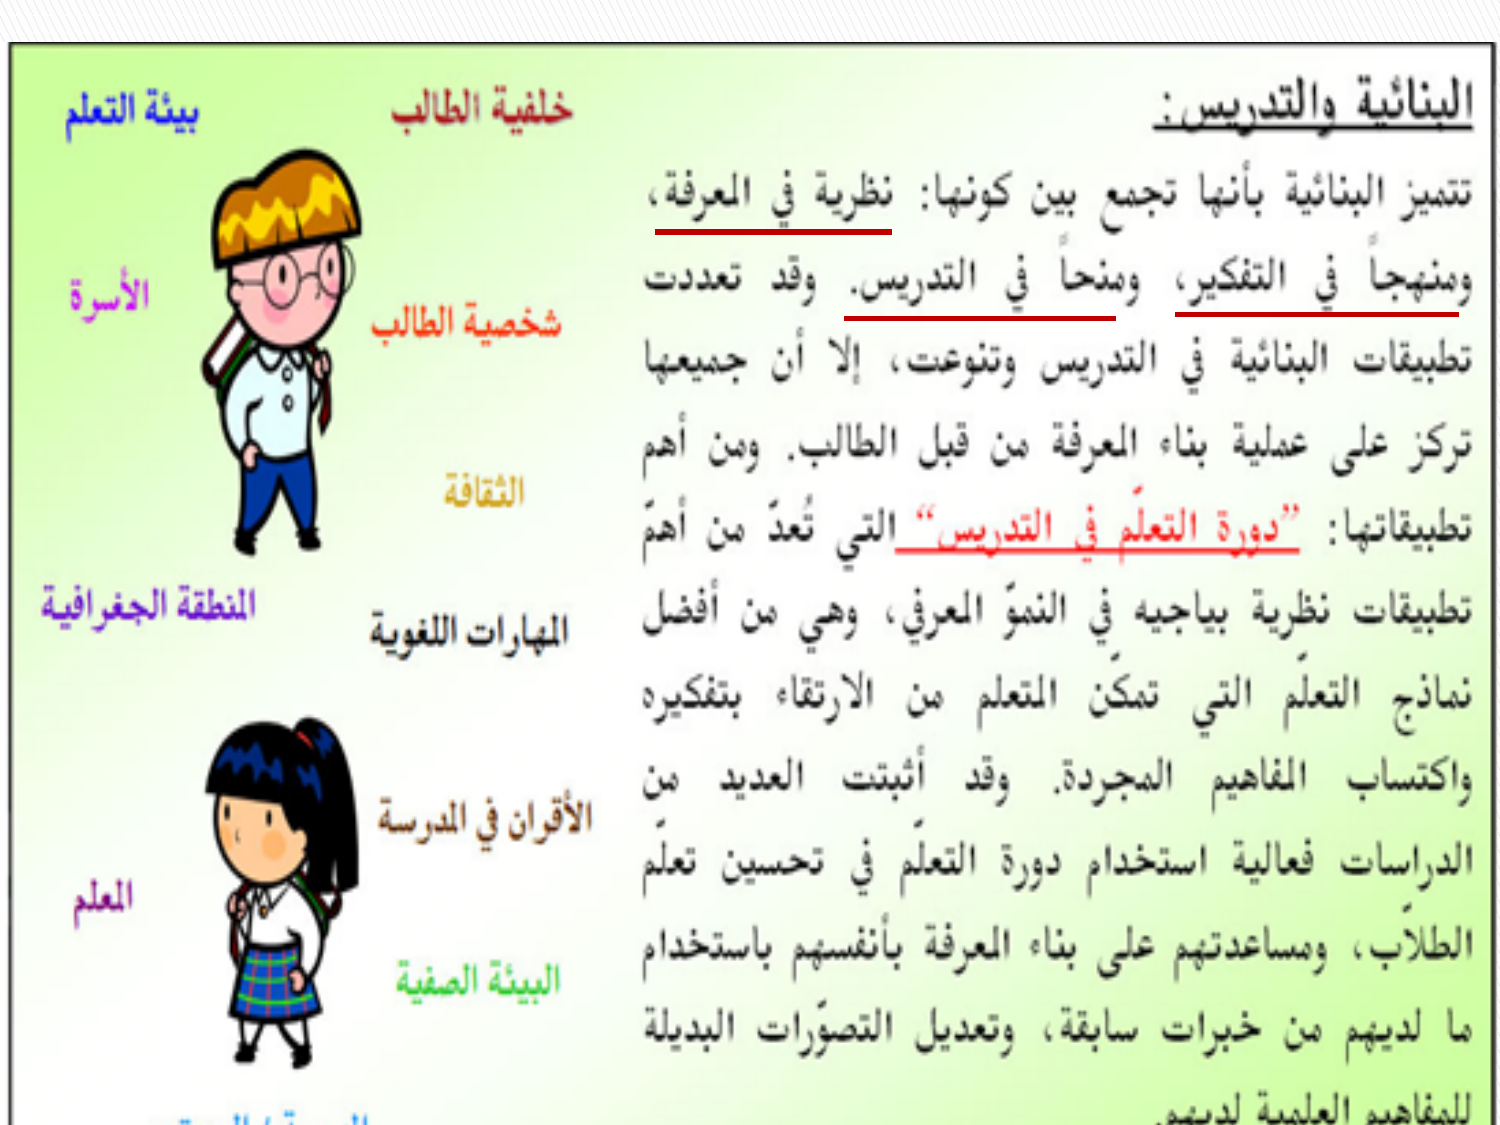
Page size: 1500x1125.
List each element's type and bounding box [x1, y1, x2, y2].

list [0, 42, 1500, 1125]
